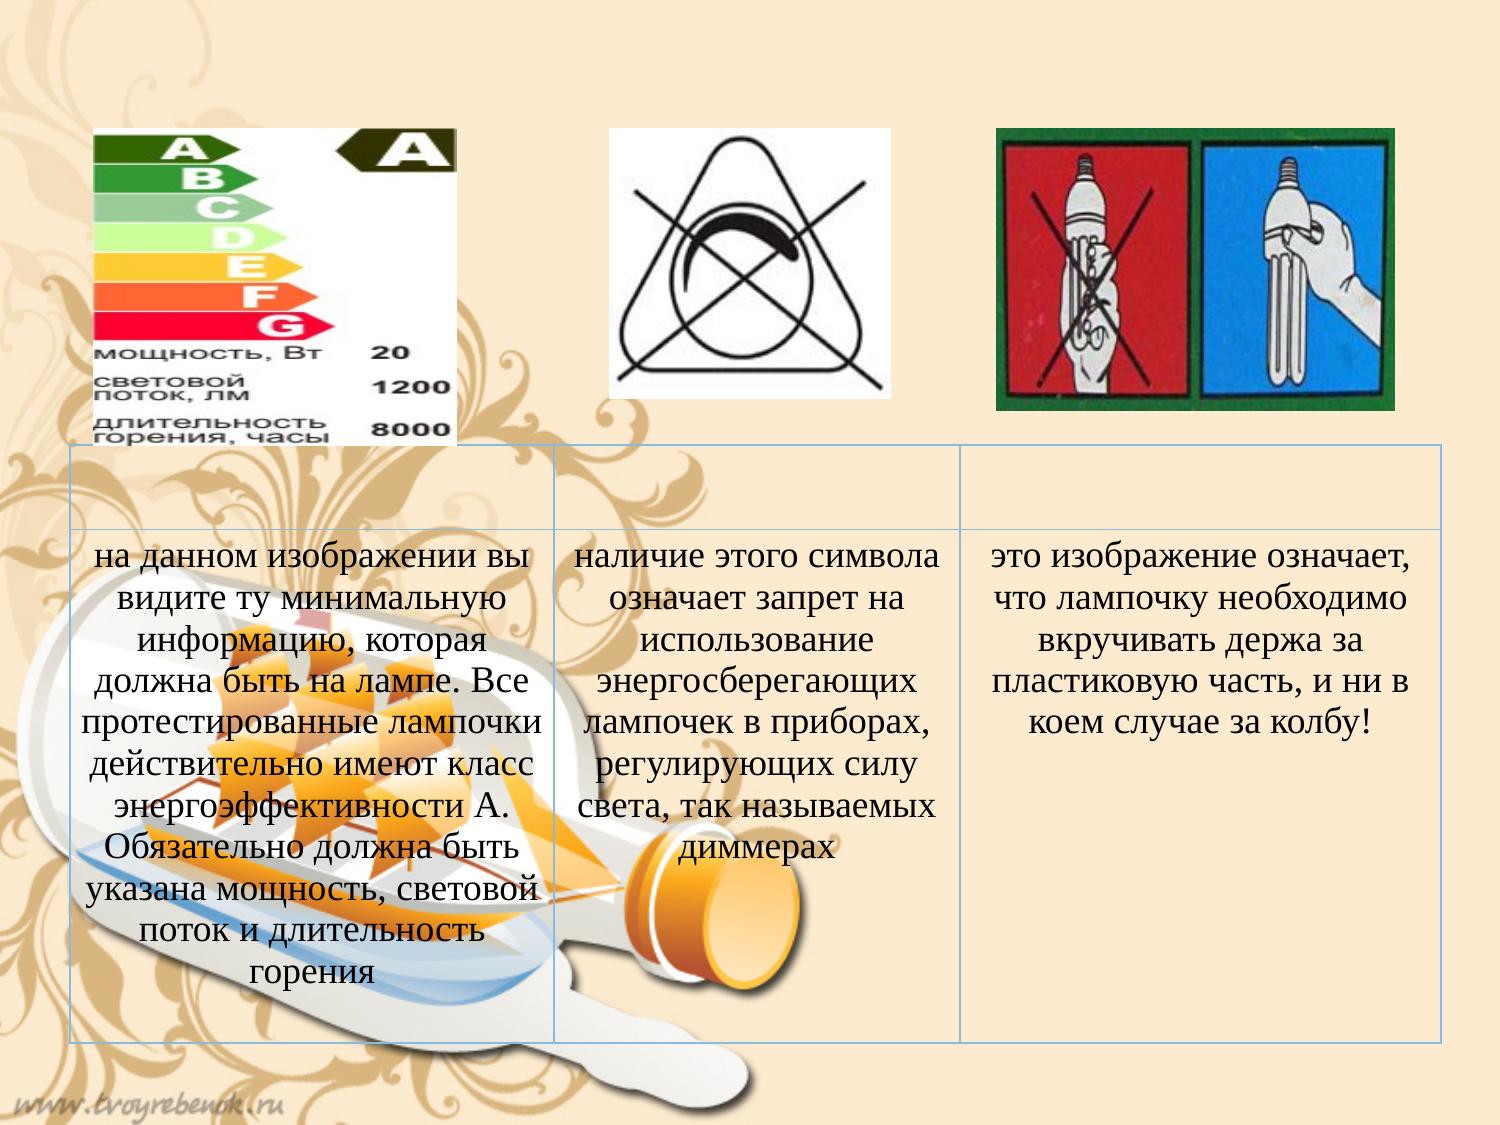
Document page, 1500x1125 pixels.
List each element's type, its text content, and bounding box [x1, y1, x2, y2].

table_cell на данном изображении вы видите ту минимальную информацию, которая должна быть на лампе. Все протестированные лампочки действительно имеют класс энергоэффективности А. Обязательно должна быть указана мощность, световой поток и длительность горения [71, 530, 553, 1042]
table_cell наличие этого символа означает запрет на использование энергосберегающих лампочек в приборах, регулирующих силу света, так называемых диммерах [555, 530, 959, 1042]
table_header [961, 446, 1440, 529]
table_header [555, 446, 959, 529]
picture [0, 0, 1500, 1125]
table_header [71, 446, 553, 529]
table_cell это изображение означает, что лампочку необходимо вкручивать держа за пластиковую часть, и ни в коем случае за колбу! [961, 530, 1440, 1042]
